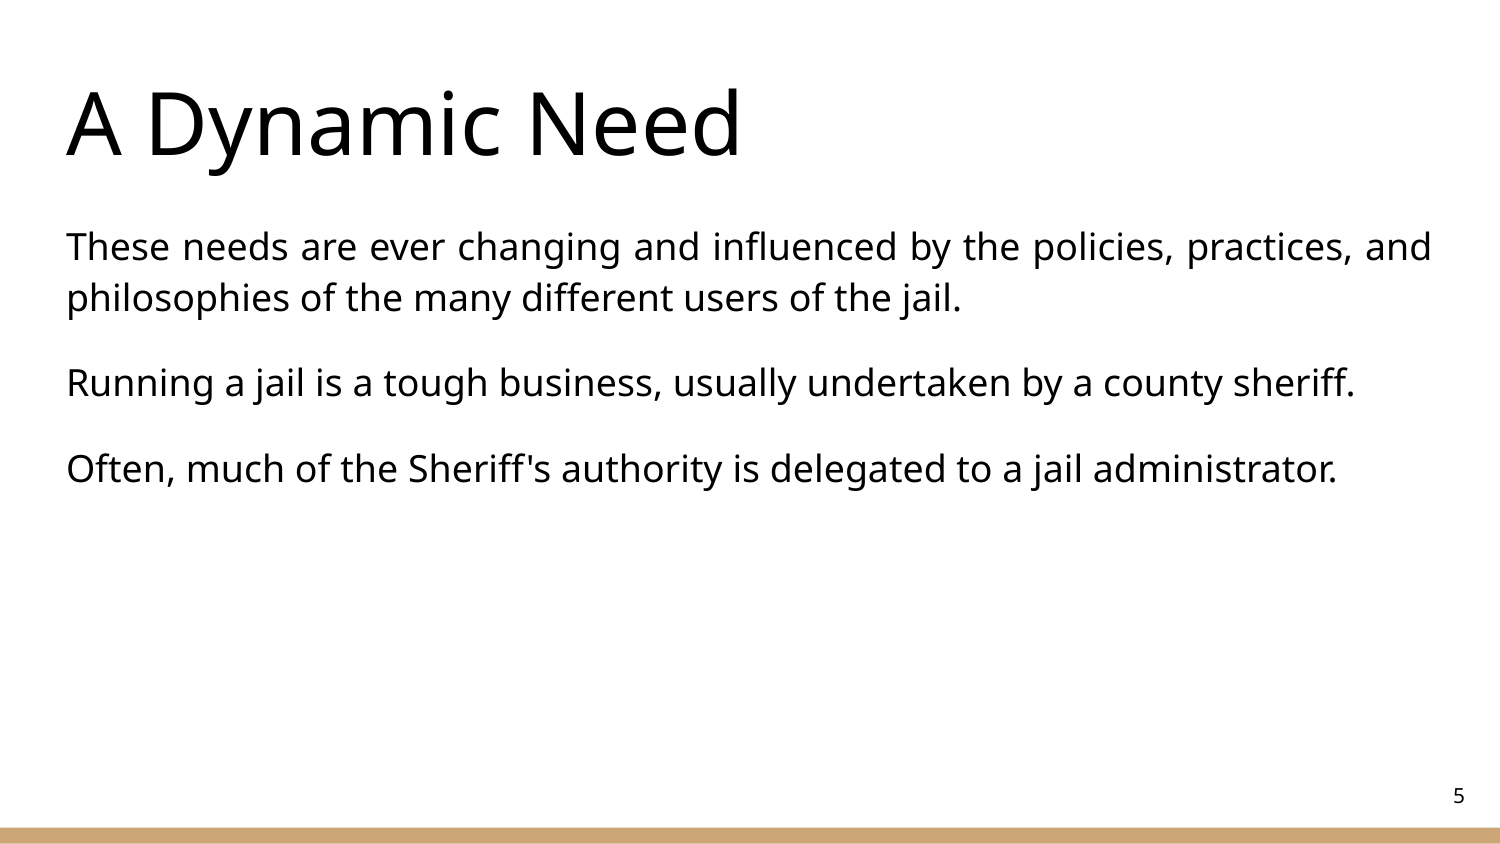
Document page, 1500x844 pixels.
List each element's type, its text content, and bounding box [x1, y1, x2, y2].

title A Dynamic Need [51, 51, 1449, 189]
list These needs are ever changing and influenced by the policies, practices, and philosophies of the many different users of the jail. Running a jail is a tough business, usually undertaken by a county sheriff. Often, much of the Sheriff's authority is delegated to a jail administrator. [51, 200, 1449, 752]
slide_number ‹#› [1389, 764, 1480, 830]
